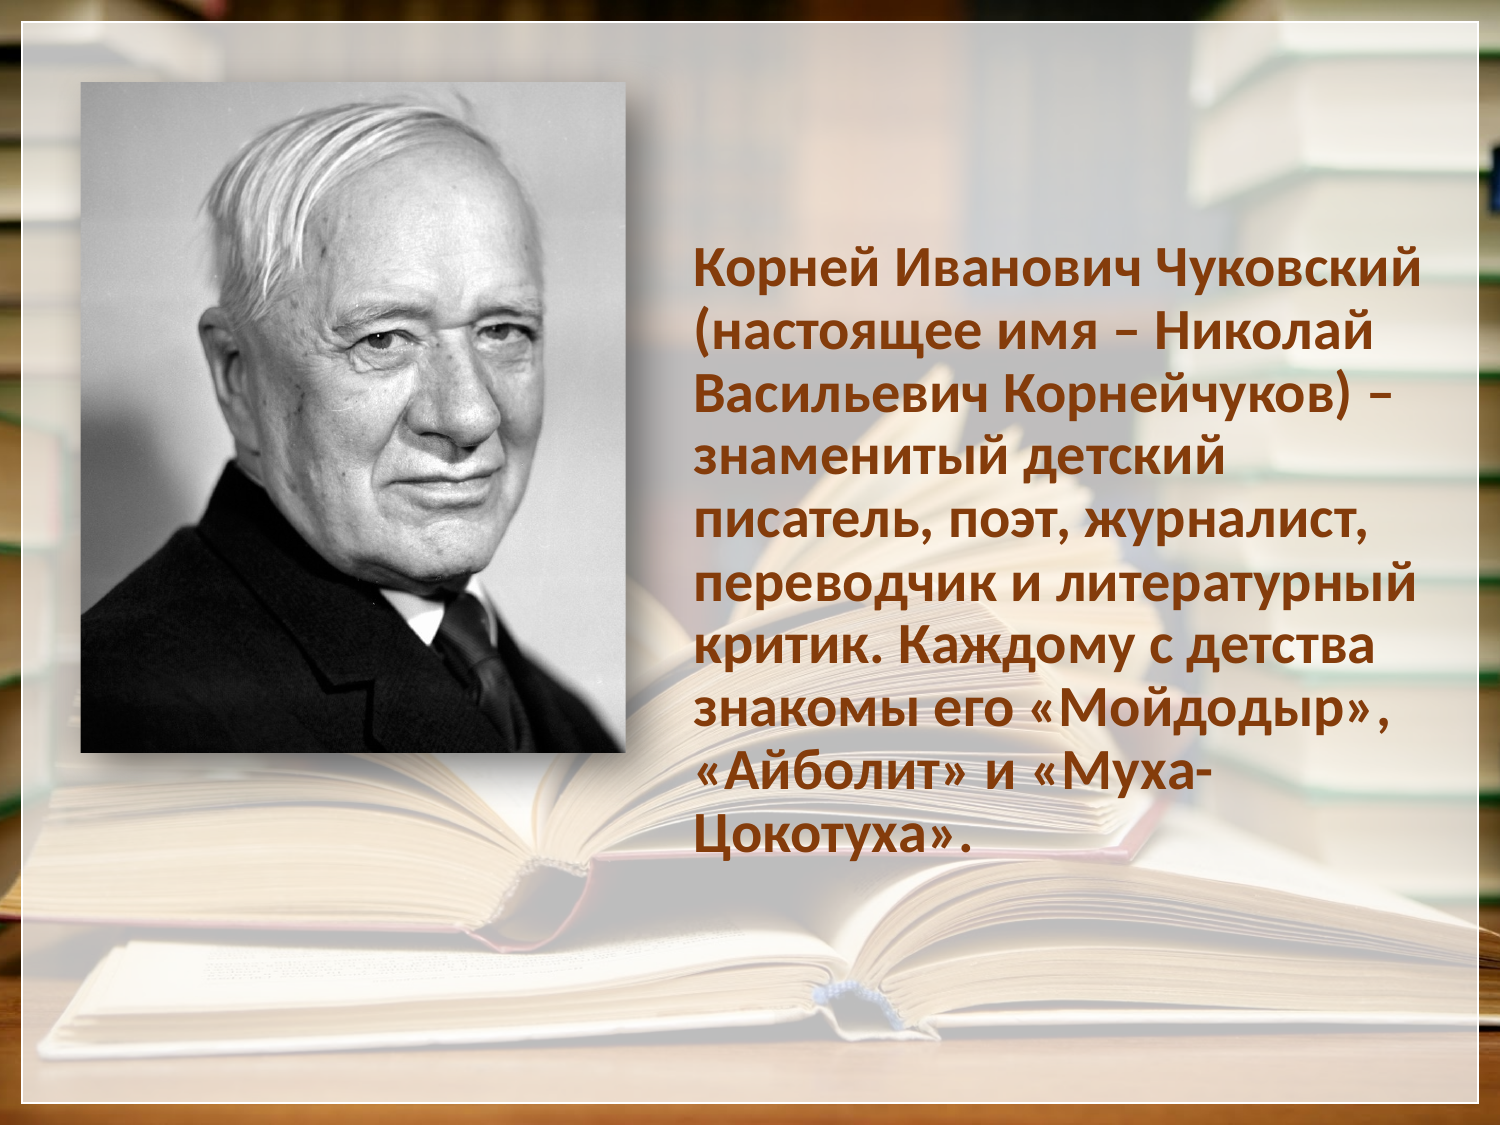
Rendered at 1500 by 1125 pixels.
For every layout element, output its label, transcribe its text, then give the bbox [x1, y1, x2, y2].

picture [0, 0, 1500, 1125]
list Корней Иванович Чуковский (настоящее имя – Николай Васильевич Корнейчуков) – знаменитый детский писатель, поэт, журналист, переводчик и литературный критик. Каждому с детства знакомы его «Мойдодыр», «Айболит» и «Муха-Цокотуха». [678, 53, 1478, 1077]
